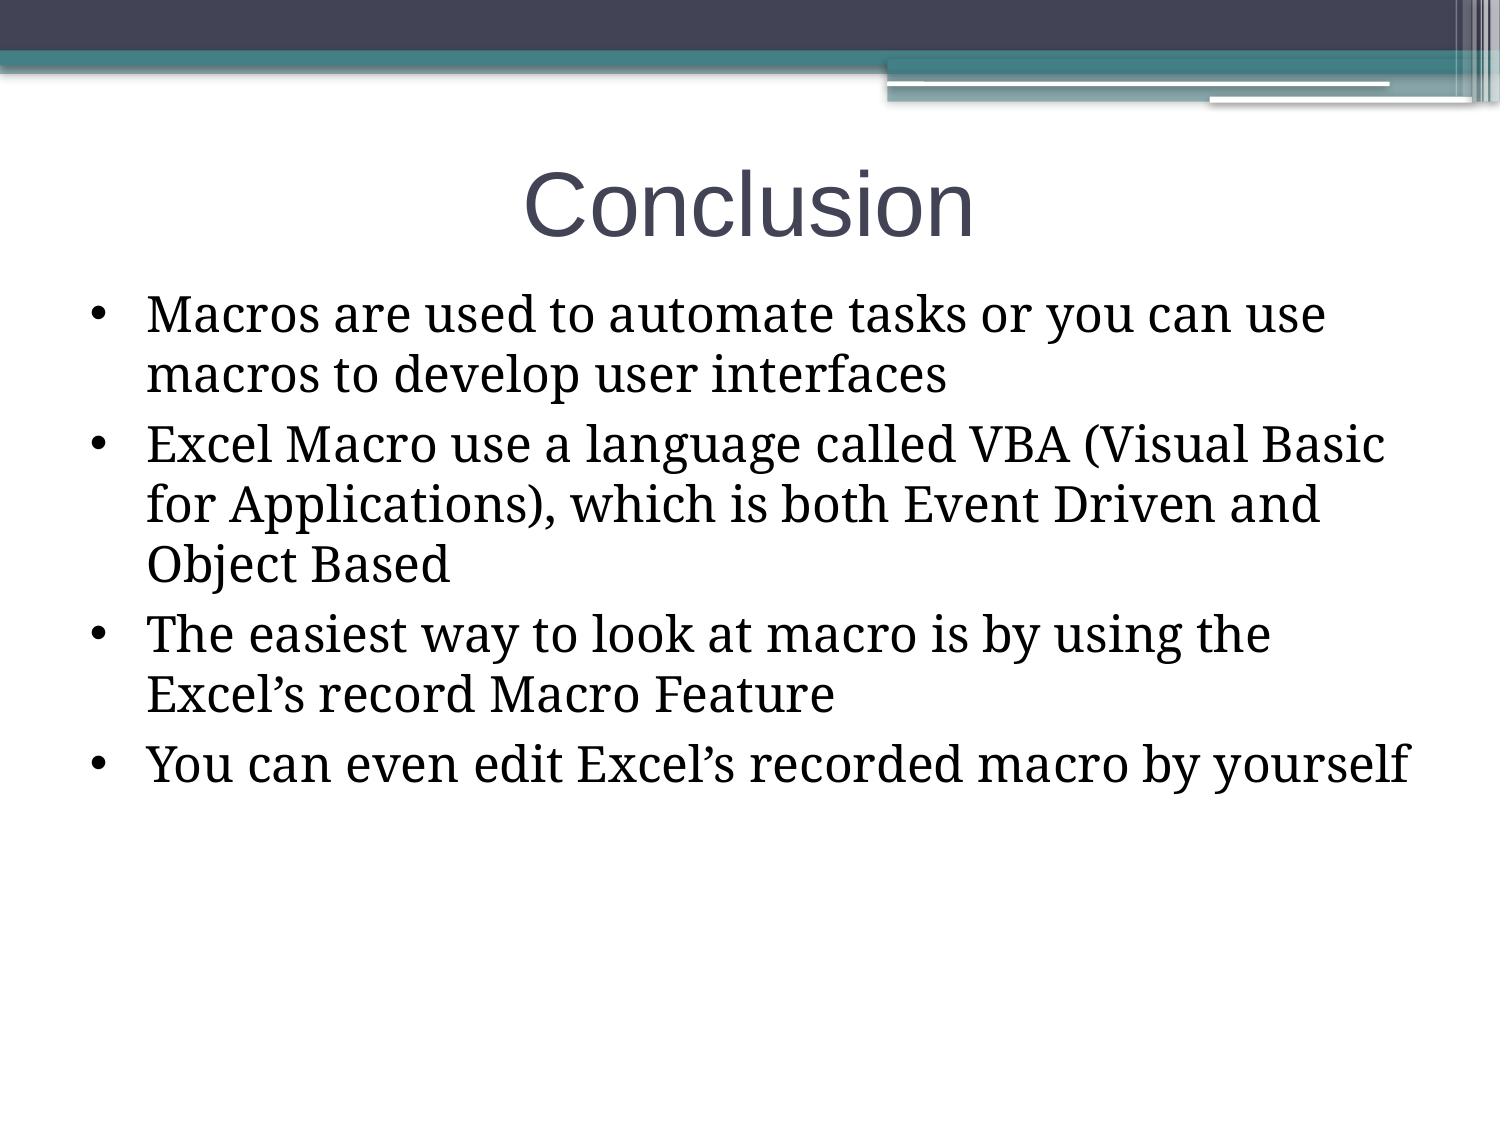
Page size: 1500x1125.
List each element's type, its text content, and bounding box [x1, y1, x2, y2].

text_box Macros are used to automate tasks or you can use macros to develop user interfaces Excel Macro use a language called VBA (Visual Basic for Applications), which is both Event Driven and Object Based The easiest way to look at macro is by using the Excel’s record Macro Feature You can even edit Excel’s recorded macro by yourself [74, 274, 1425, 1125]
text_box Conclusion [74, 137, 1425, 274]
